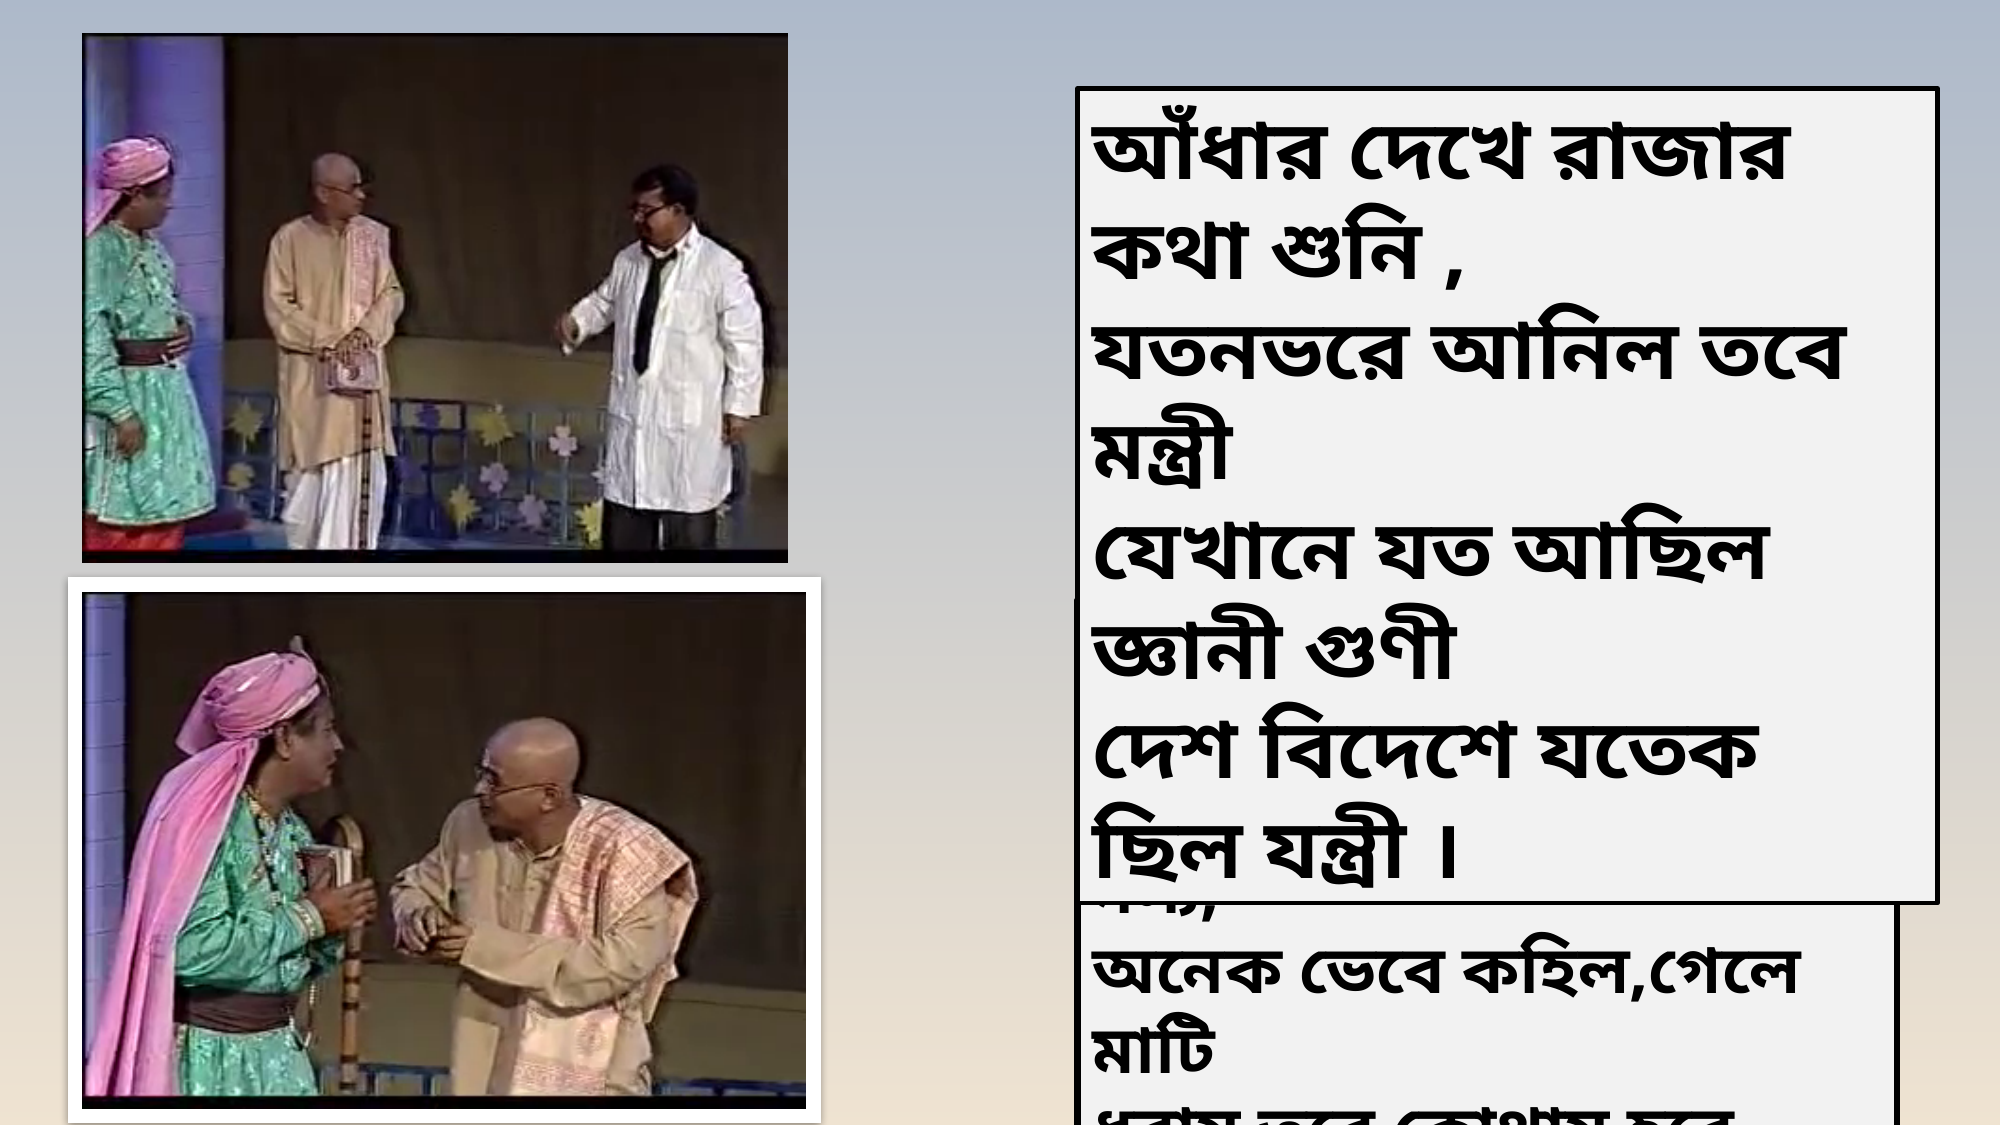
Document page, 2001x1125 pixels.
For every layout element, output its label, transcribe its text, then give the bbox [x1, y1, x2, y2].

text_box আঁধার দেখে রাজার কথা শুনি , যতনভরে আনিল তবে মন্ত্রী যেখানে যত আছিল জ্ঞানী গুণী দেশ বিদেশে যতেক ছিল যন্ত্রী । [1077, 88, 1938, 904]
text_box বসিল সবে চশমা চোখে আঁটি, ফুরায়ে গেলে উনিশ পিপে নস্য, অনেক ভেবে কহিল,গেলে মাটি ধরায় তবে কোথায় হবে শস্য? কহিল রাজা তাই যদি না হবে, পন্দিতেরা রয়েছে কেন তবে ? [1077, 904, 1898, 1125]
picture [82, 591, 807, 1109]
picture [82, 33, 788, 563]
